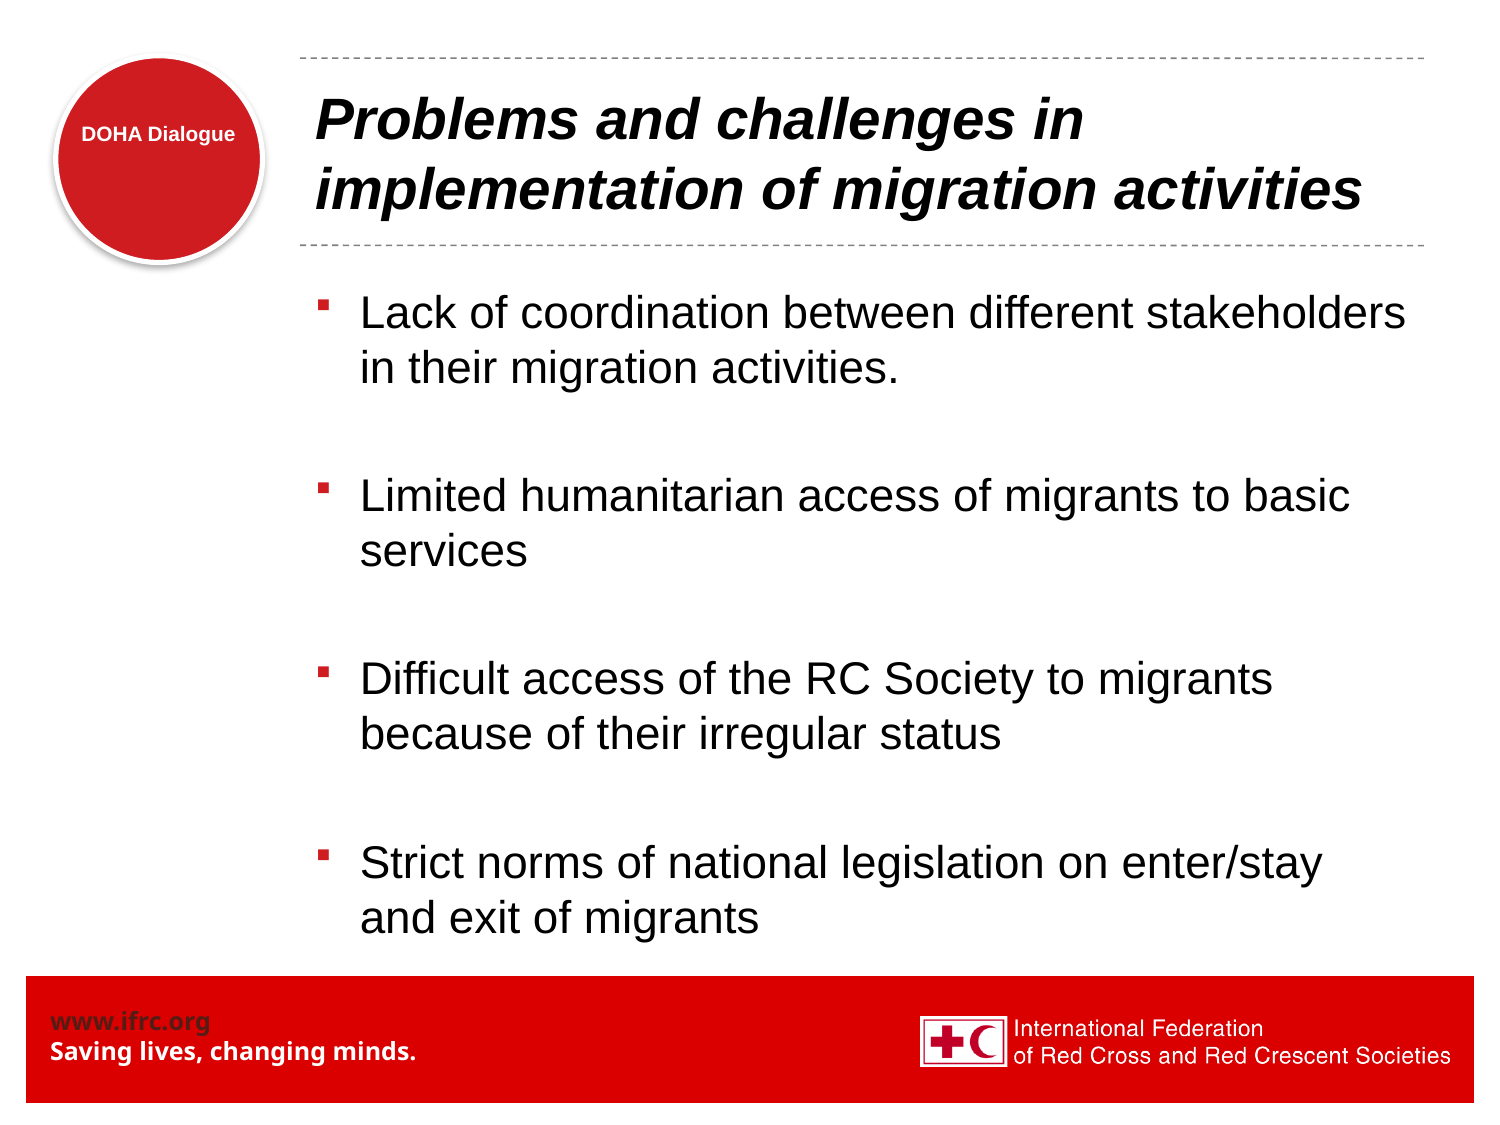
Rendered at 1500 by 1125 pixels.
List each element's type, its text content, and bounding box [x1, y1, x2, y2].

picture [920, 1016, 1450, 1067]
list Lack of coordination between different stakeholders in their migration activities. Limited humanitarian access of migrants to basic services Difficult access of the RC Society to migrants because of their irregular status Strict norms of national legislation on enter/stay and exit of migrants [300, 275, 1425, 963]
title Problems and challenges in implementation of migration activities [300, 57, 1425, 246]
